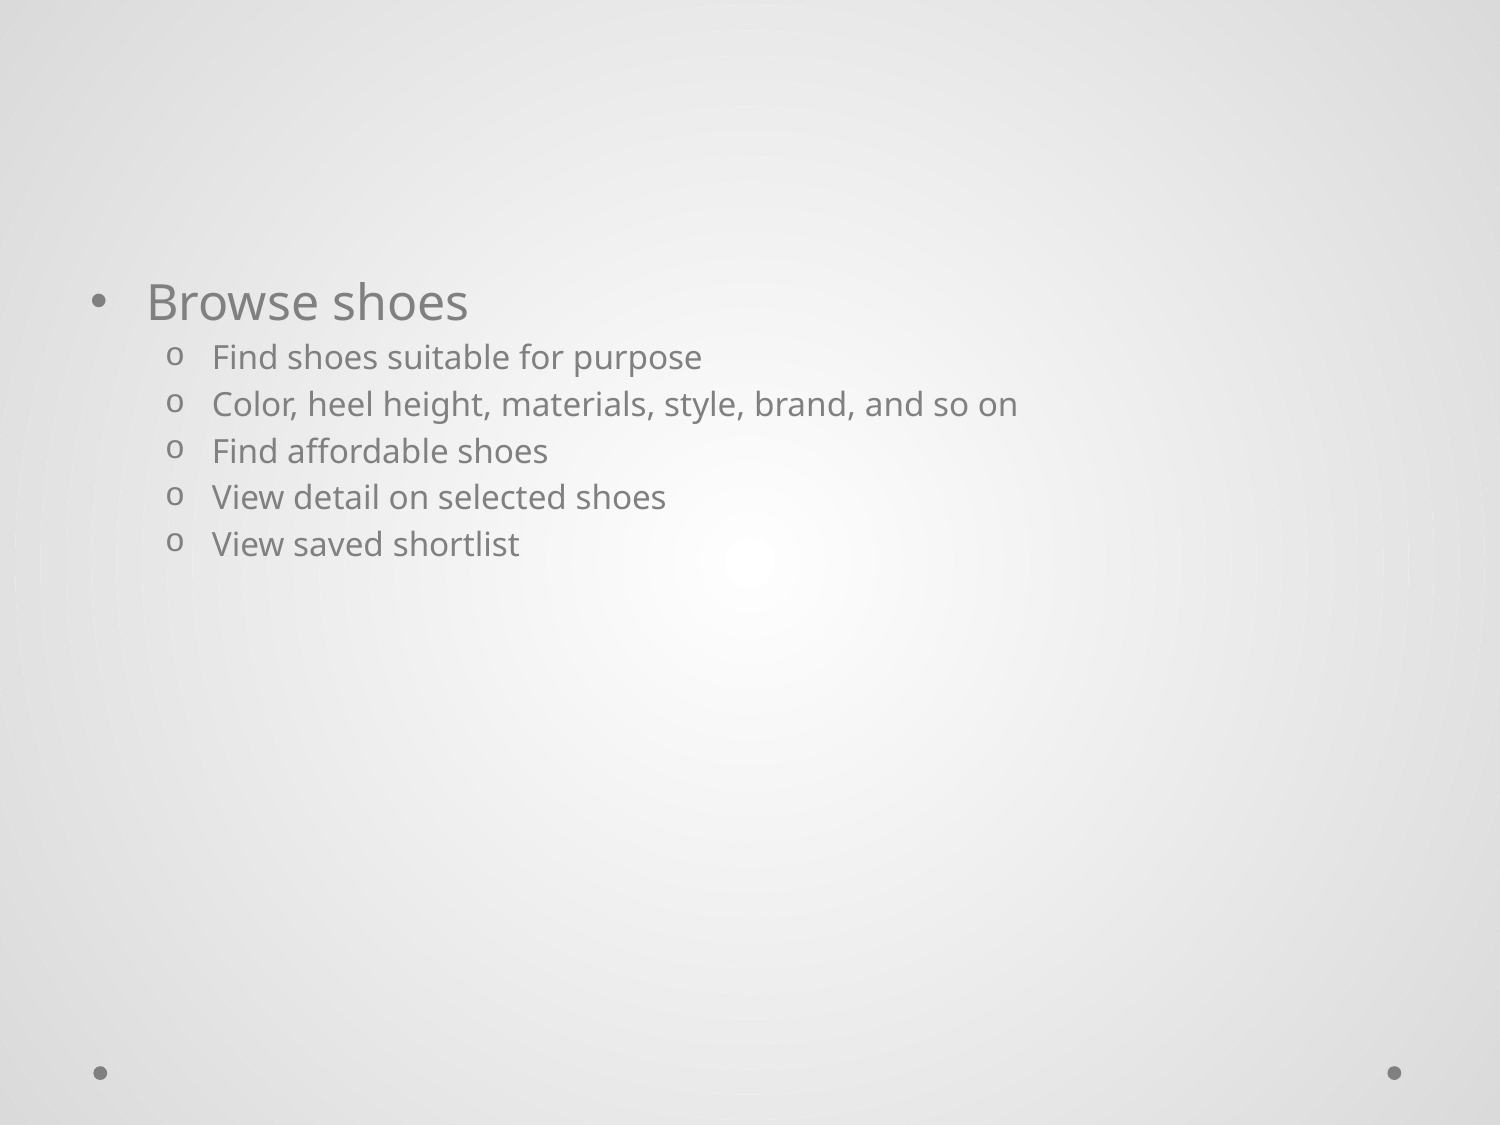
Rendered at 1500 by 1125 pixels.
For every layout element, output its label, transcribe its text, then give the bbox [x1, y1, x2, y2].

list Browse shoes Find shoes suitable for purpose Color, heel height, materials, style, brand, and so on Find affordable shoes View detail on selected shoes View saved shortlist [75, 262, 1425, 1005]
